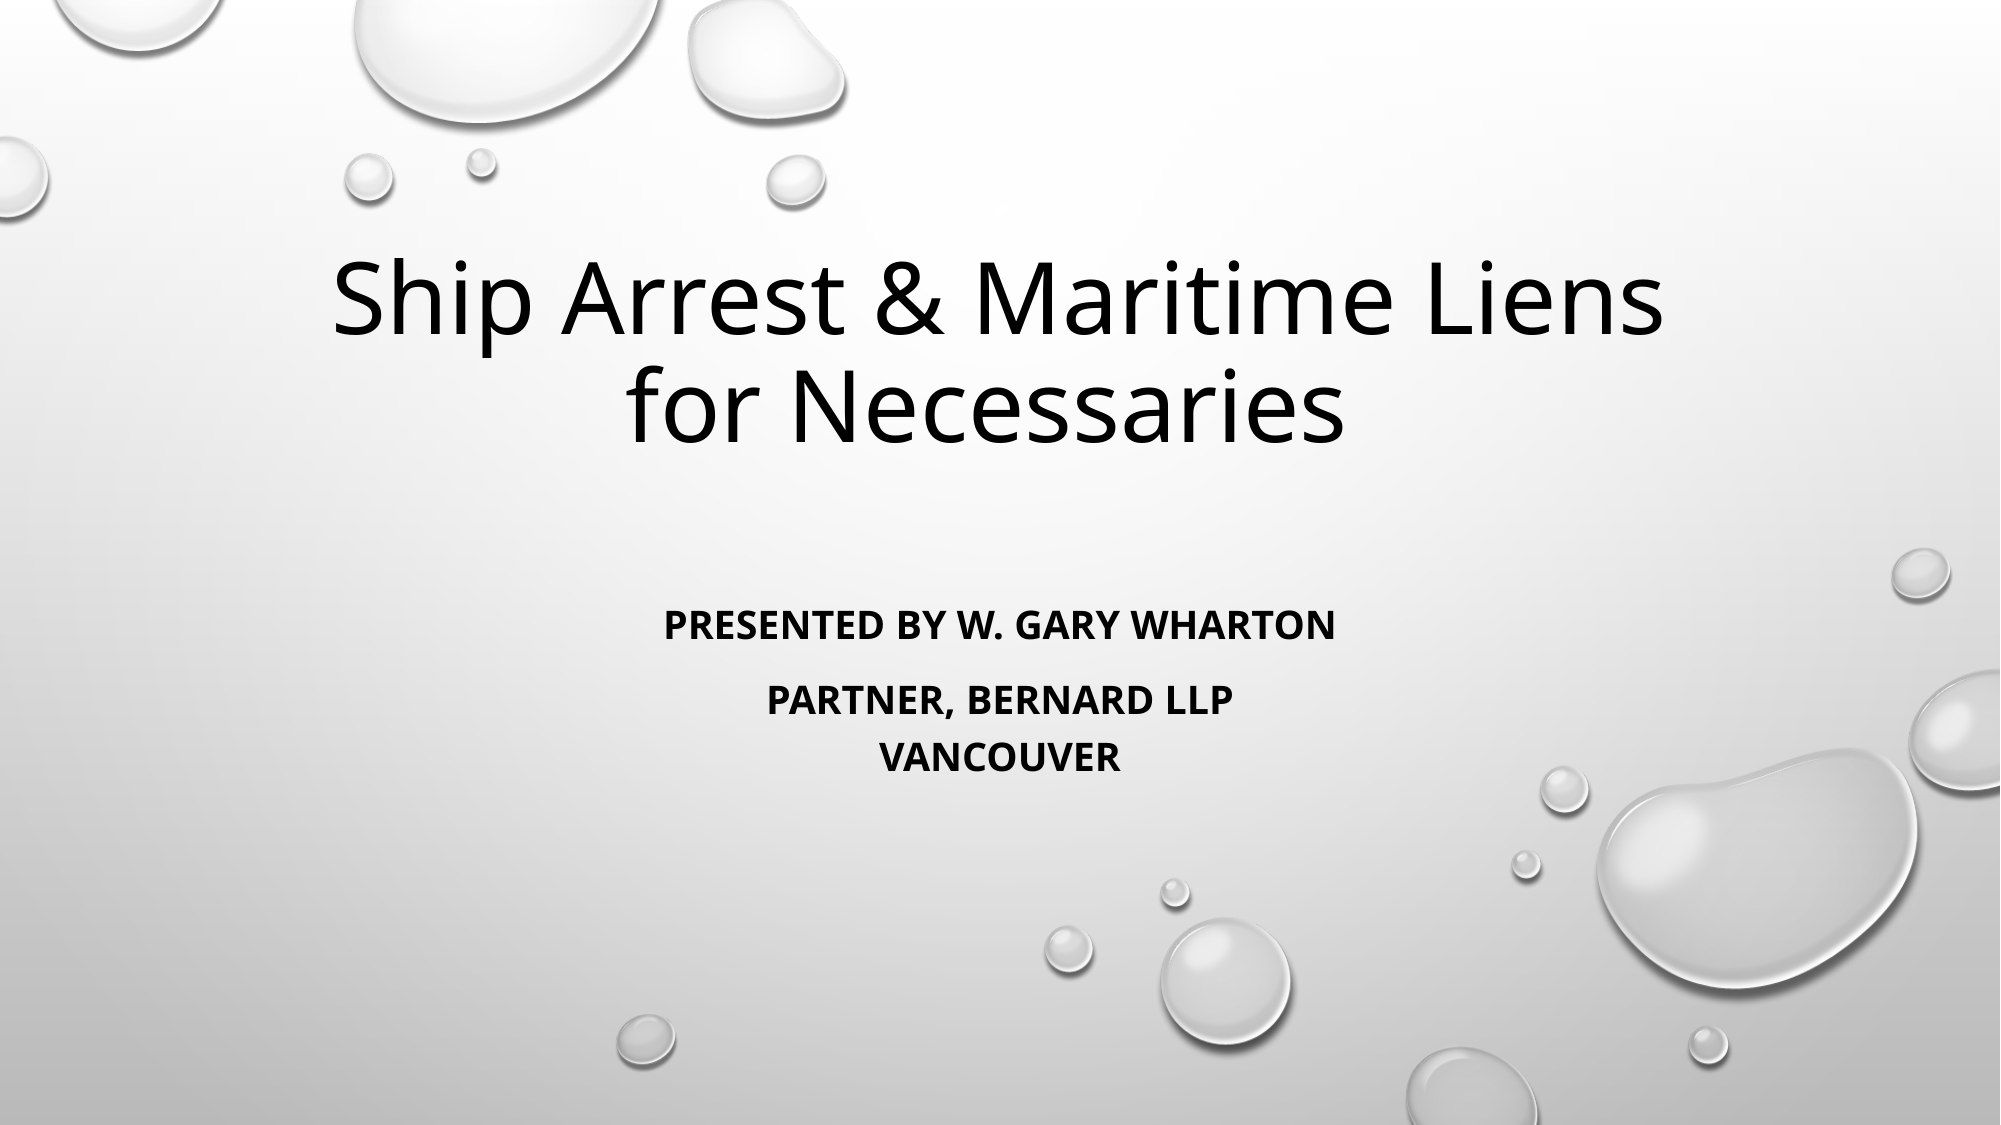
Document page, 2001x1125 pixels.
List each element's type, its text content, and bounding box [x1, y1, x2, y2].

picture [0, 0, 2000, 1125]
title Ship Arrest & Maritime Liens for Necessaries [287, 162, 1713, 472]
subtitle Presented By W. Gary Wharton Partner, Bernard LLP Vancouver [287, 583, 1713, 788]
